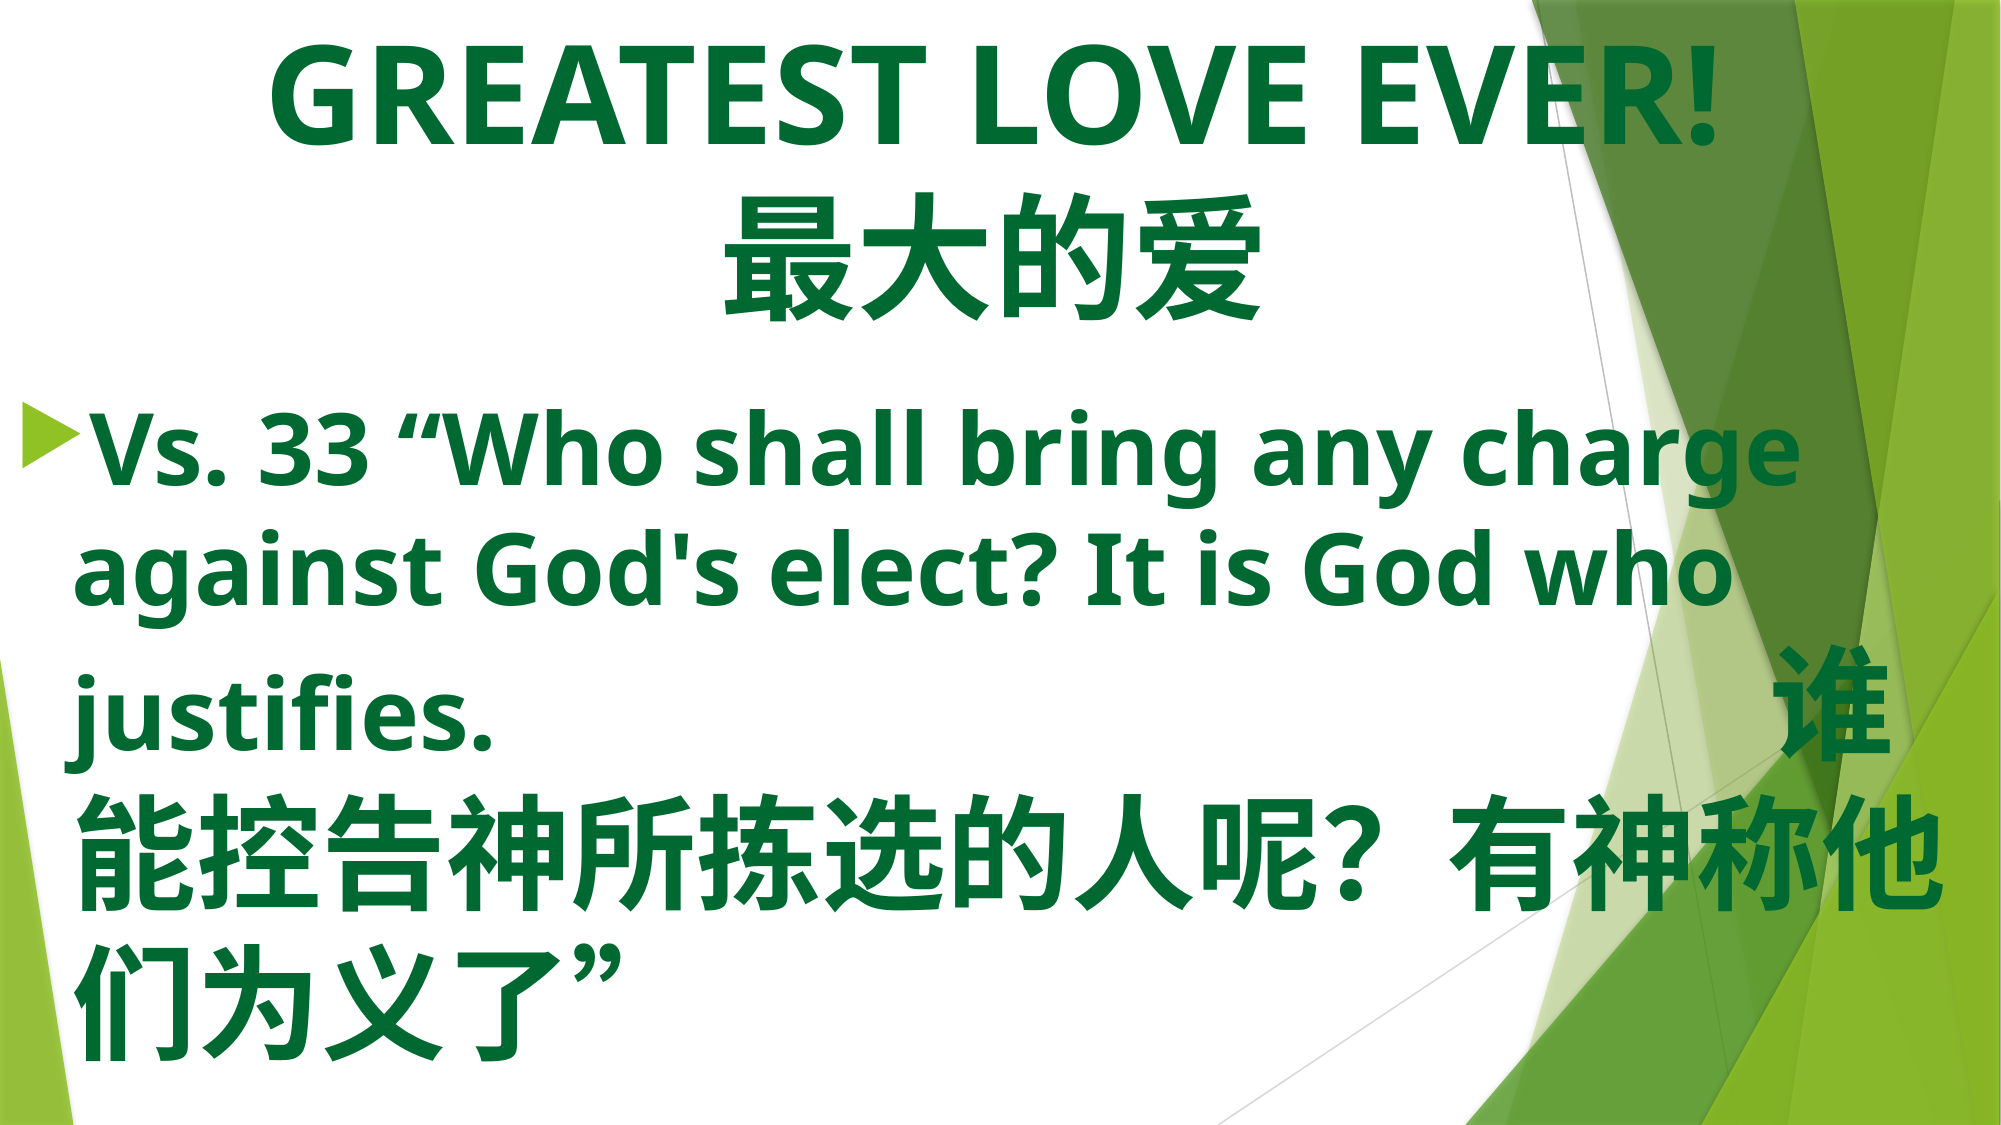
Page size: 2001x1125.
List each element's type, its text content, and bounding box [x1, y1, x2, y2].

list Vs. 33 “Who shall bring any charge against God's elect? It is God who justifies. 谁能控告神所拣选的人呢？有神称他们为义了” [0, 378, 1989, 1125]
title GREATEST LOVE EVER! 最大的爱 [0, 0, 1989, 378]
